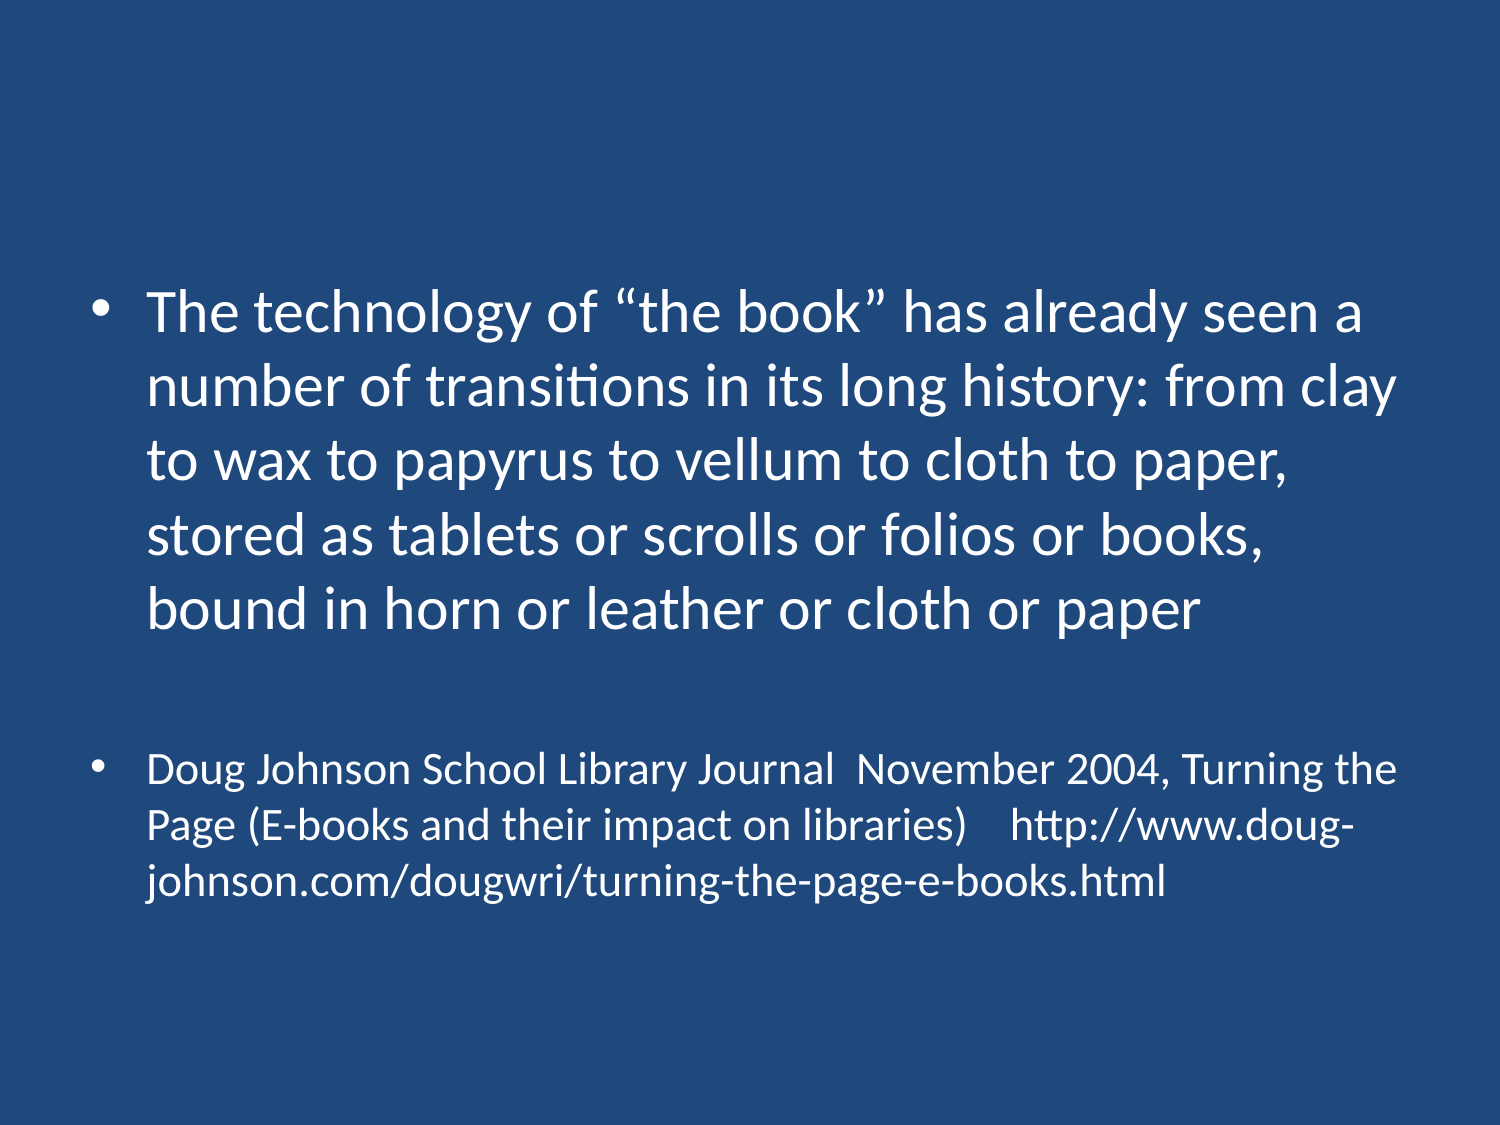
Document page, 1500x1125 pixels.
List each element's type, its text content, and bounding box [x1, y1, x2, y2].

list The technology of “the book” has already seen a number of transitions in its long history: from clay to wax to papyrus to vellum to cloth to paper, stored as tablets or scrolls or folios or books, bound in horn or leather or cloth or paper Doug Johnson School Library Journal November 2004, Turning the Page (E-books and their impact on libraries) http://www.doug-johnson.com/dougwri/turning-the-page-e-books.html [75, 262, 1425, 1005]
